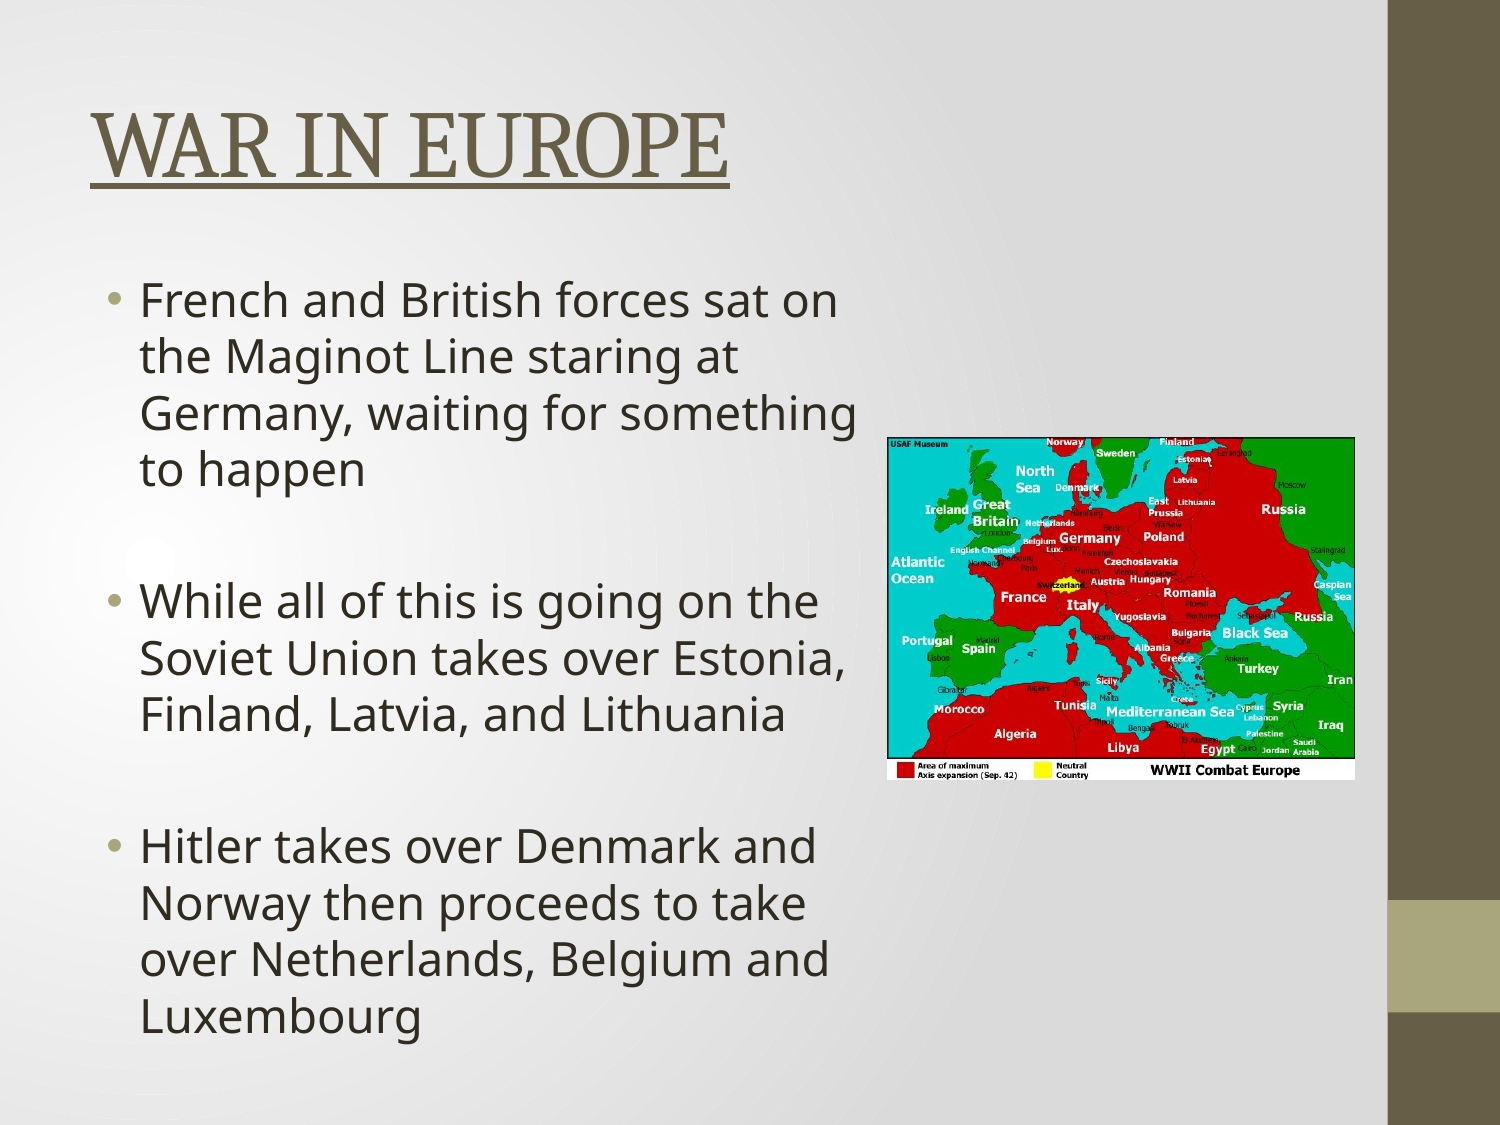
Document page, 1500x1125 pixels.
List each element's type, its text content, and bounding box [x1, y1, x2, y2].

list French and British forces sat on the Maginot Line staring at Germany, waiting for something to happen While all of this is going on the Soviet Union takes over Estonia, Finland, Latvia, and Lithuania Hitler takes over Denmark and Norway then proceeds to take over Netherlands, Belgium and Luxembourg [75, 262, 900, 1050]
picture [886, 436, 1356, 781]
title WAR IN EUROPE [75, 45, 1325, 233]
